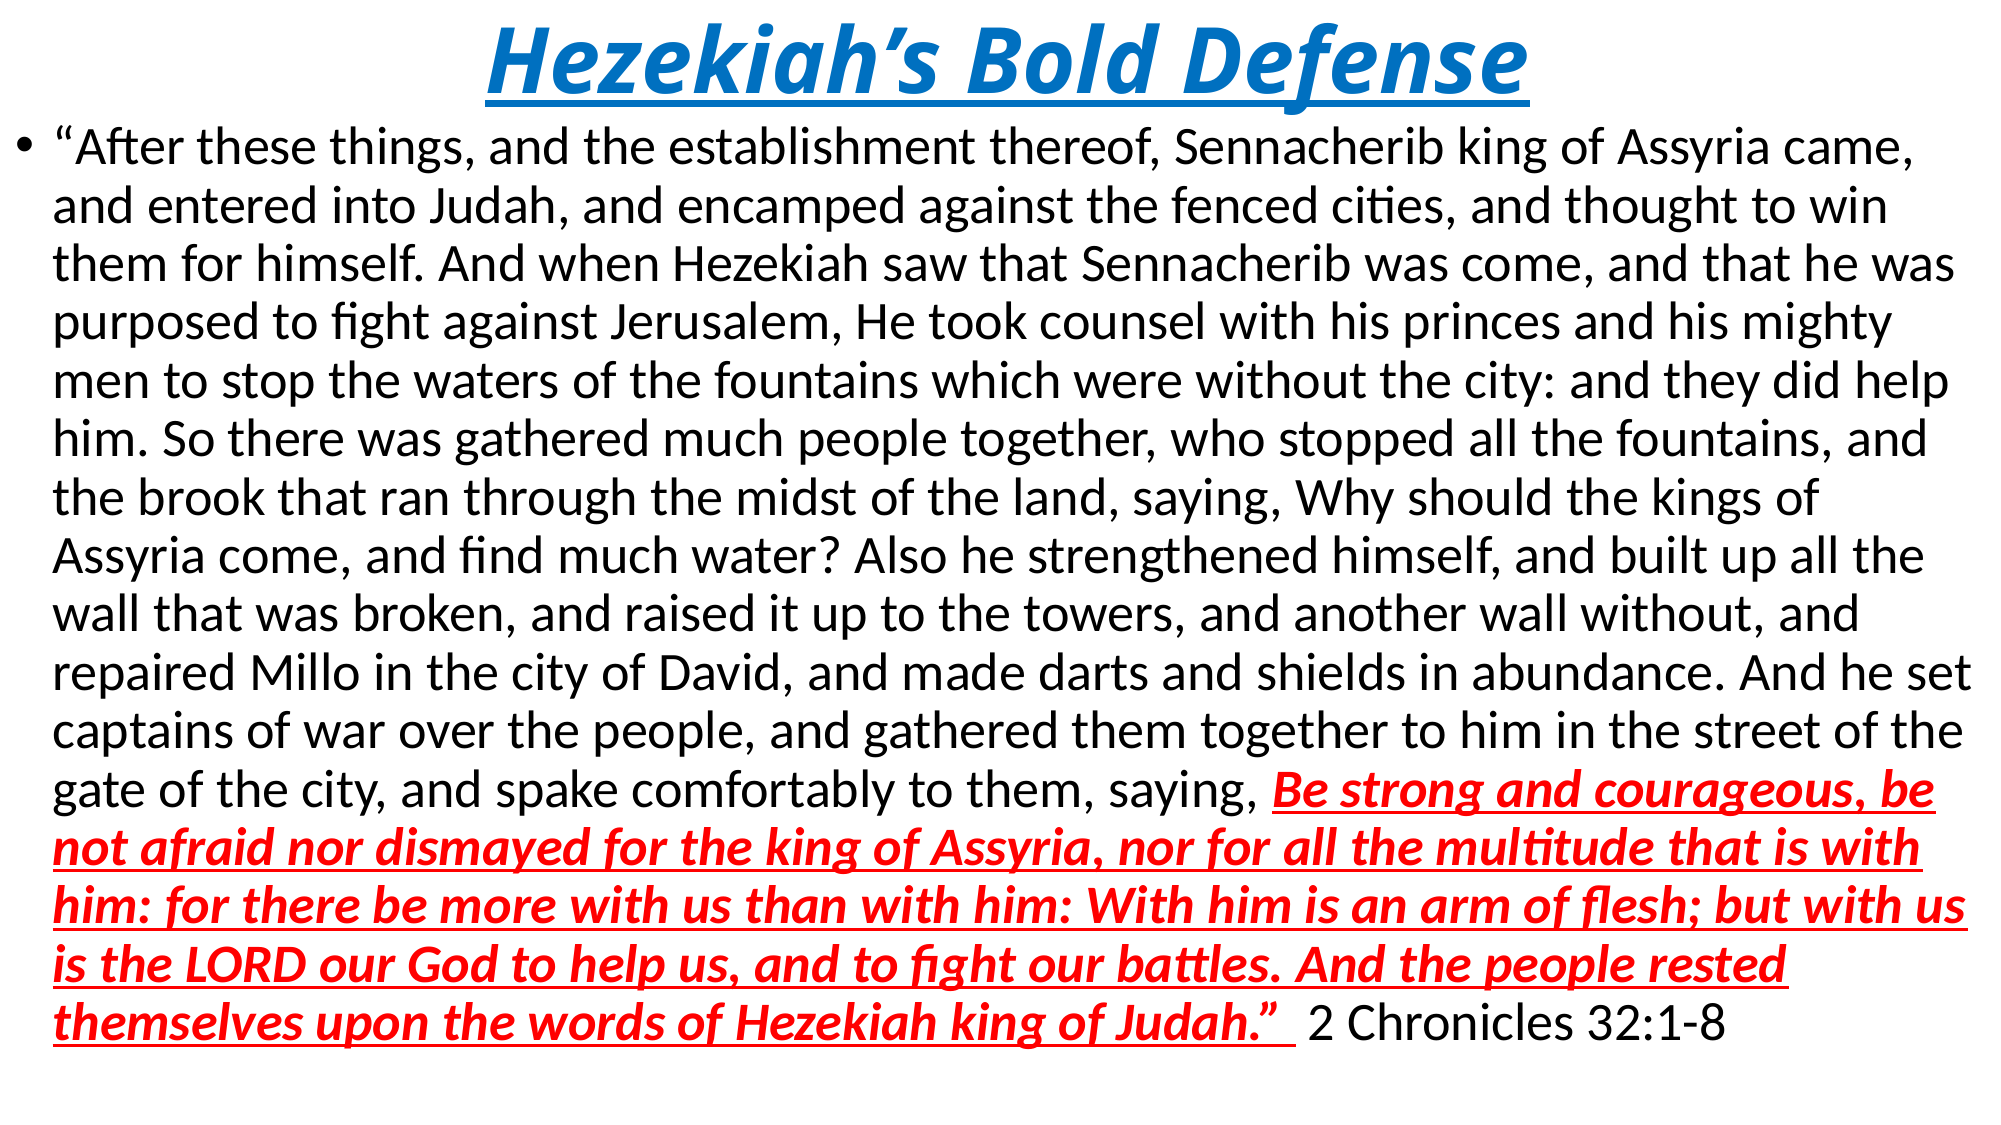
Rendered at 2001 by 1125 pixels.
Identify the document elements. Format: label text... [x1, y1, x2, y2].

list “After these things, and the establishment thereof, Sennacherib king of Assyria came, and entered into Judah, and encamped against the fenced cities, and thought to win them for himself. And when Hezekiah saw that Sennacherib was come, and that he was purposed to fight against Jerusalem, He took counsel with his princes and his mighty men to stop the waters of the fountains which were without the city: and they did help him. So there was gathered much people together, who stopped all the fountains, and the brook that ran through the midst of the land, saying, Why should the kings of Assyria come, and find much water? Also he strengthened himself, and built up all the wall that was broken, and raised it up to the towers, and another wall without, and repaired Millo in the city of David, and made darts and shields in abundance. And he set captains of war over the people, and gathered them together to him in the street of the gate of the city, and spake comfortably to them, saying, Be strong and courageous, be not afraid nor dismayed for the king of Assyria, nor for all the multitude that is with him: for there be more with us than with him: With him is an arm of flesh; but with us is the LORD our God to help us, and to fight our battles. And the people rested themselves upon the words of Hezekiah king of Judah.” 2 Chronicles 32:1-8 [0, 110, 2000, 1125]
title Hezekiah’s Bold Defense [137, 0, 1863, 110]
